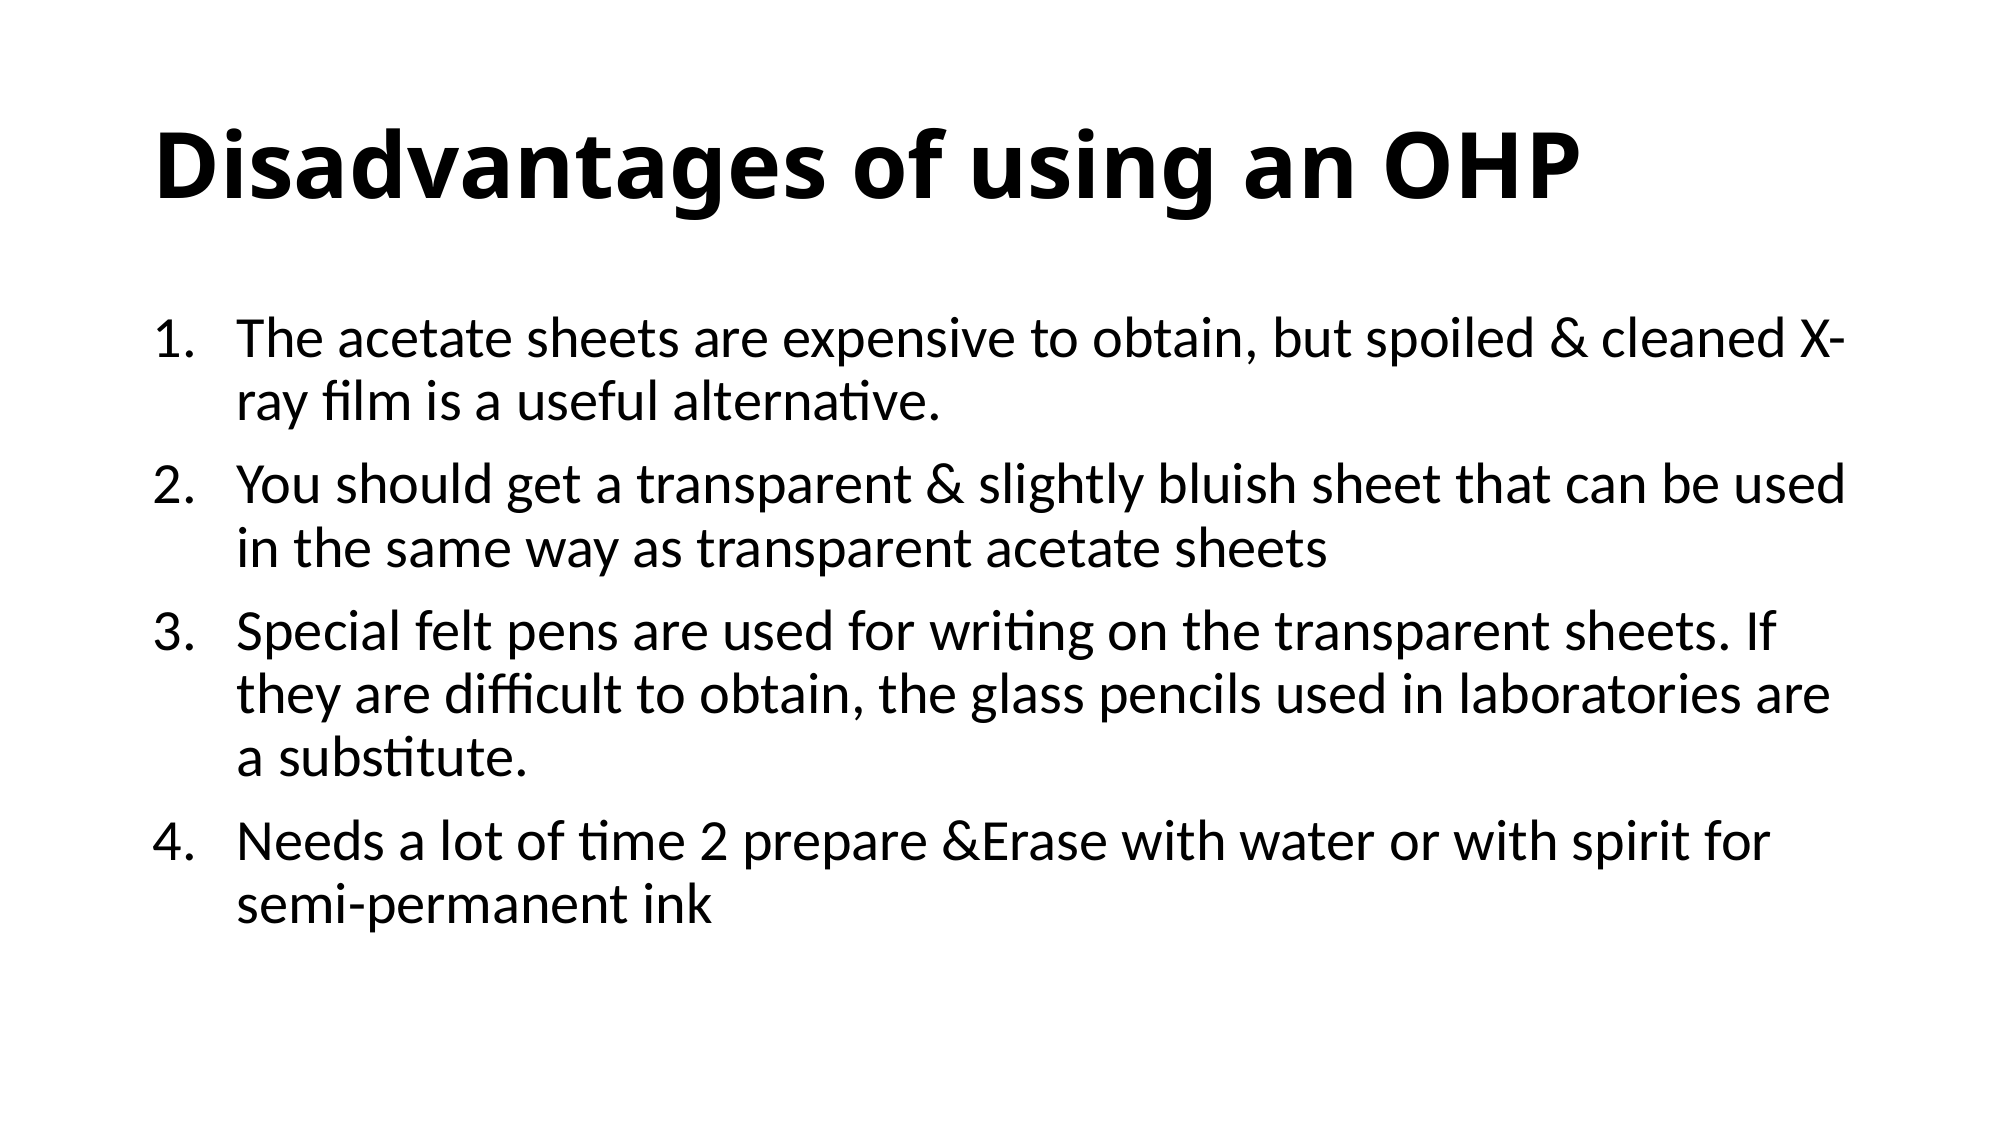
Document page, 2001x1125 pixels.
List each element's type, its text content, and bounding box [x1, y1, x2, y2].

list The acetate sheets are expensive to obtain, but spoiled & cleaned X-ray film is a useful alternative. You should get a transparent & slightly bluish sheet that can be used in the same way as transparent acetate sheets Special felt pens are used for writing on the transparent sheets. If they are difficult to obtain, the glass pencils used in laboratories are a substitute. Needs a lot of time 2 prepare &Erase with water or with spirit for semi-permanent ink [137, 299, 1863, 1014]
title Disadvantages of using an OHP [137, 59, 1863, 278]
